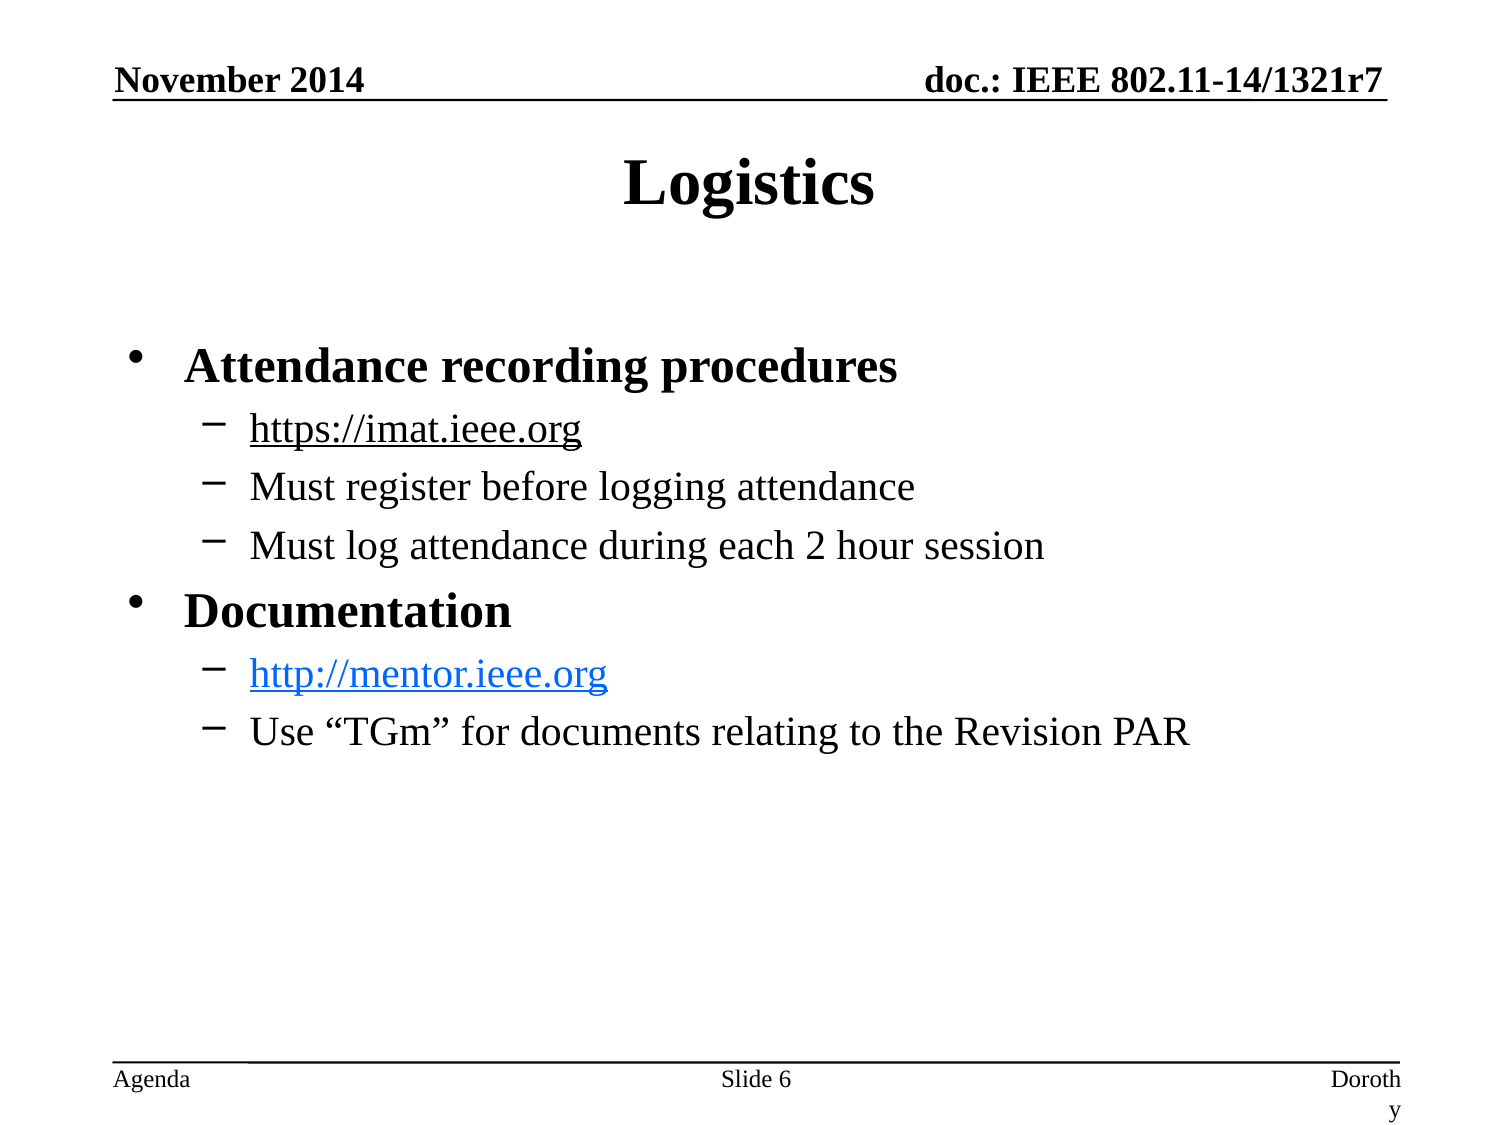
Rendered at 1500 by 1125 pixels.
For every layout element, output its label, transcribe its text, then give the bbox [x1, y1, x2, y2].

title Logistics [112, 112, 1388, 288]
slide_number Slide 6 [712, 1062, 800, 1093]
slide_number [114, 54, 425, 100]
list Attendance recording procedures https://imat.ieee.org Must register before logging attendance Must log attendance during each 2 hour session Documentation http://mentor.ieee.org Use “TGm” for documents relating to the Revision PAR [112, 324, 1388, 1000]
footer Dorothy Stanley, Aruba Networks [1325, 1062, 1402, 1093]
